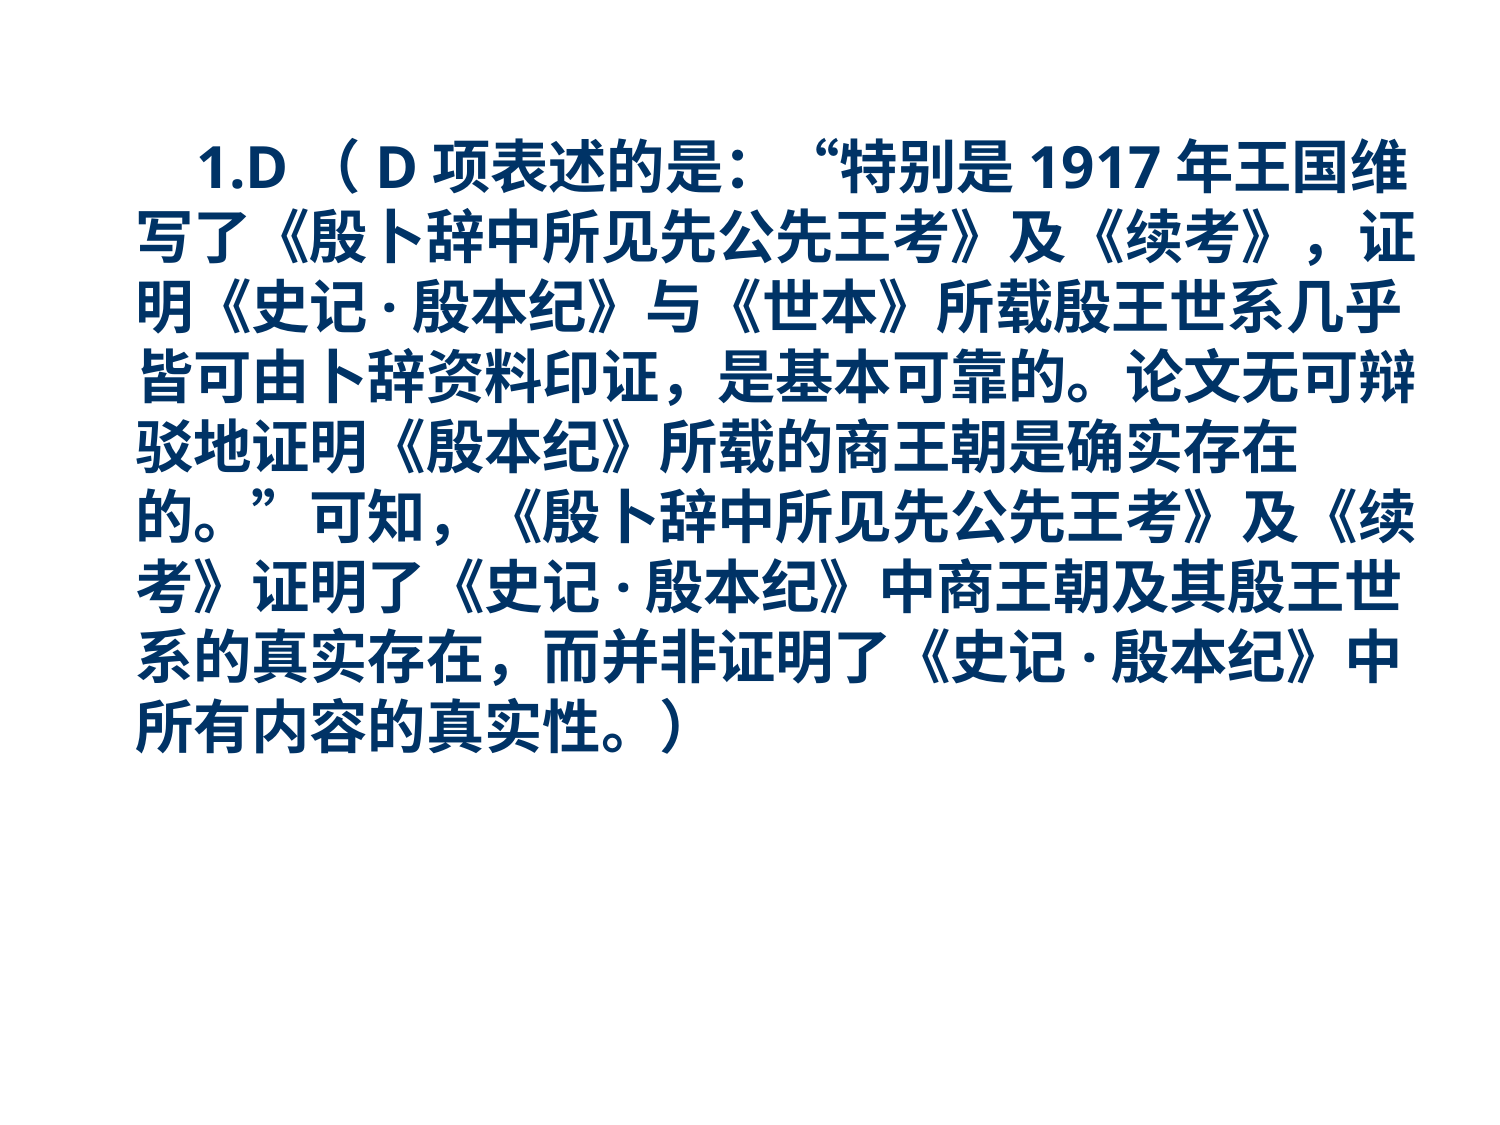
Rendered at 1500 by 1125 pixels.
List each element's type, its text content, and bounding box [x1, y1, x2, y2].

text_box 1.D（D项表述的是：“特别是1917年王国维写了《殷卜辞中所见先公先王考》及《续考》，证明《史记·殷本纪》与《世本》所载殷王世系几乎皆可由卜辞资料印证，是基本可靠的。论文无可辩驳地证明《殷本纪》所载的商王朝是确实存在的。”可知，《殷卜辞中所见先公先王考》及《续考》证明了《史记·殷本纪》中商王朝及其殷王世系的真实存在，而并非证明了《史记·殷本纪》中所有内容的真实性。） [120, 123, 1439, 768]
